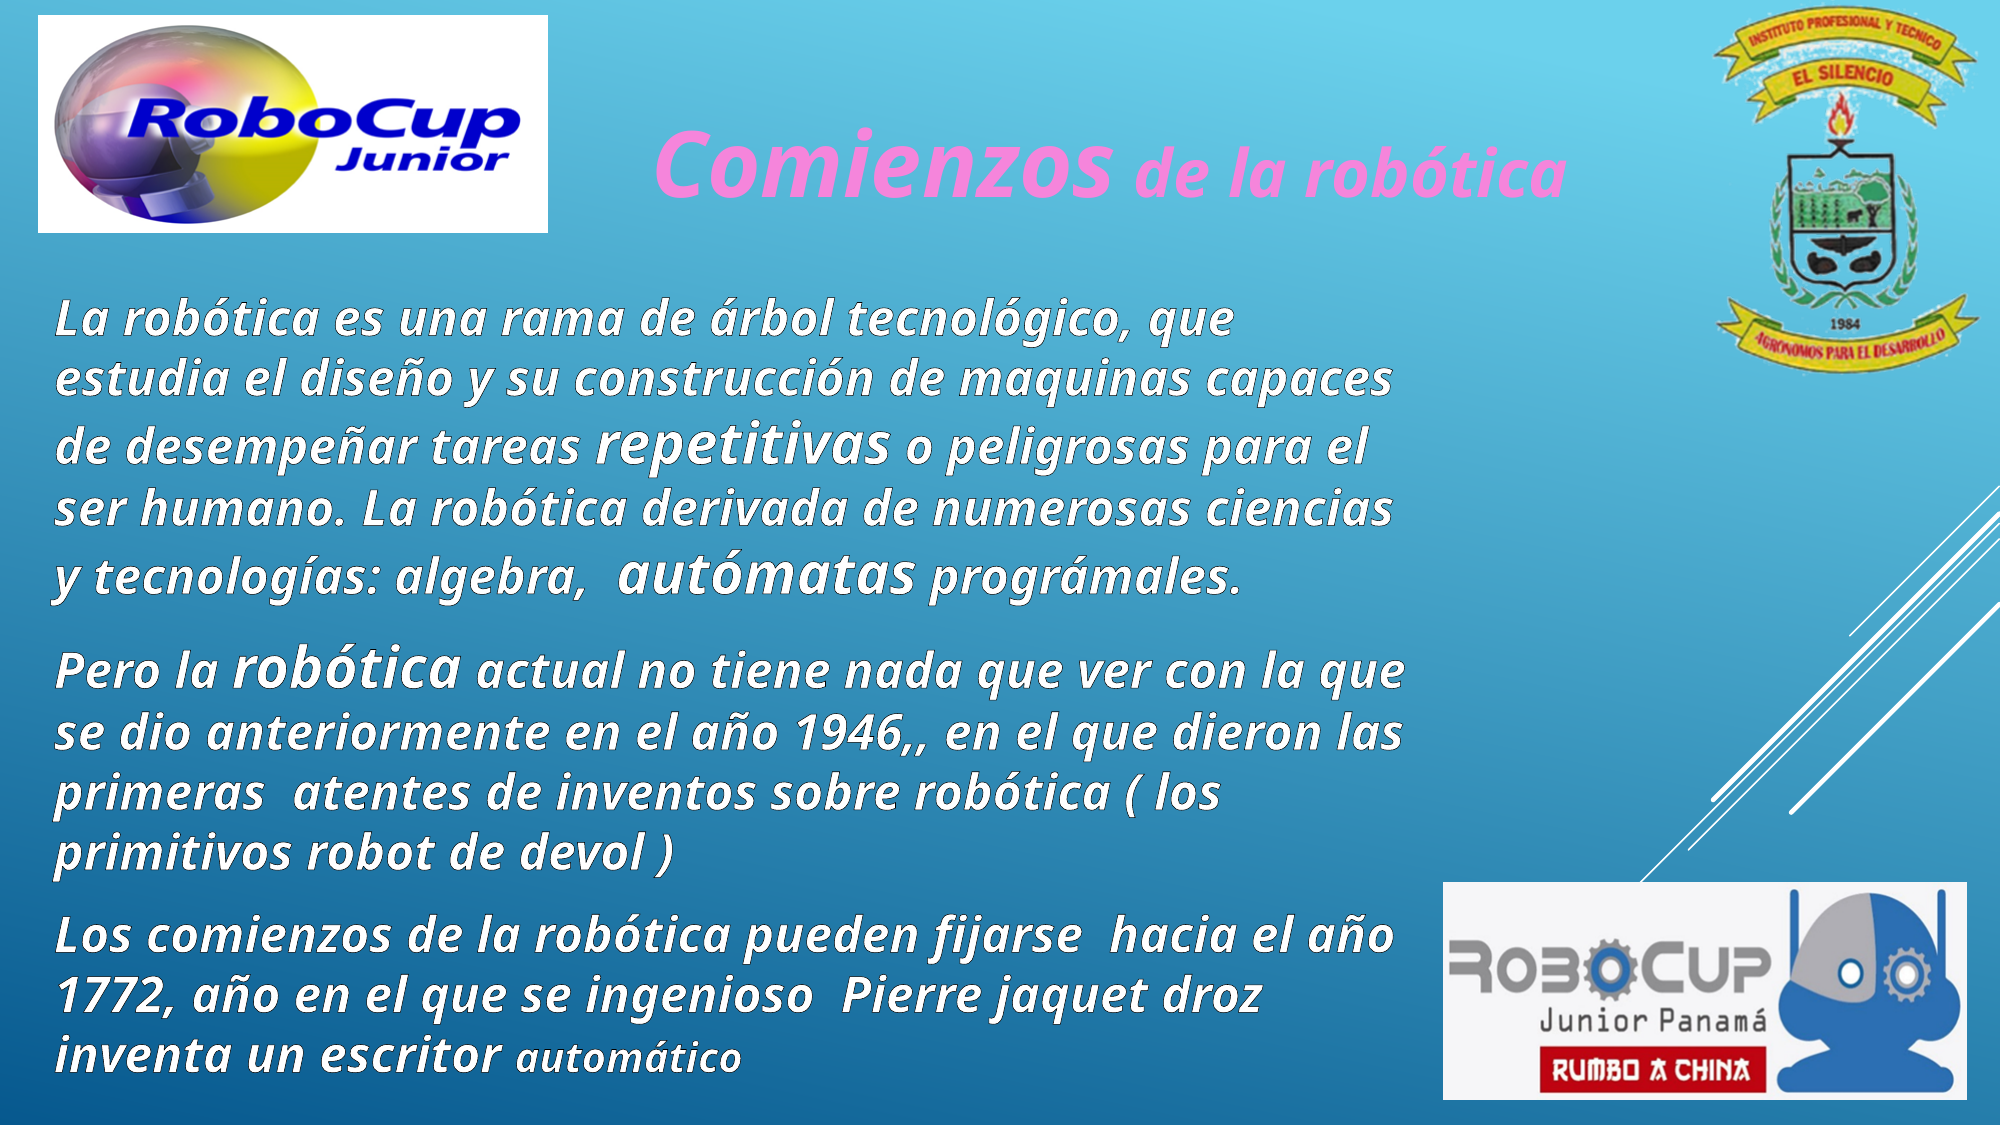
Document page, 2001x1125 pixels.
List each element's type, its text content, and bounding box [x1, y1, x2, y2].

picture [1443, 882, 1967, 1100]
picture [38, 15, 549, 233]
picture [1688, 0, 2000, 387]
title Comienzos de la robótica [293, 0, 1688, 386]
list La robótica es una rama de árbol tecnológico, que estudia el diseño y su construcción de maquinas capaces de desempeñar tareas repetitivas o peligrosas para el ser humano. La robótica derivada de numerosas ciencias y tecnologías: algebra, autómatas prográmales. Pero la robótica actual no tiene nada que ver con la que se dio anteriormente en el año 1946,, en el que dieron las primeras atentes de inventos sobre robótica ( los primitivos robot de devol ) Los comienzos de la robótica pueden fijarse hacia el año 1772, año en el que se ingenioso Pierre jaquet droz inventa un escritor automático [38, 529, 1440, 839]
